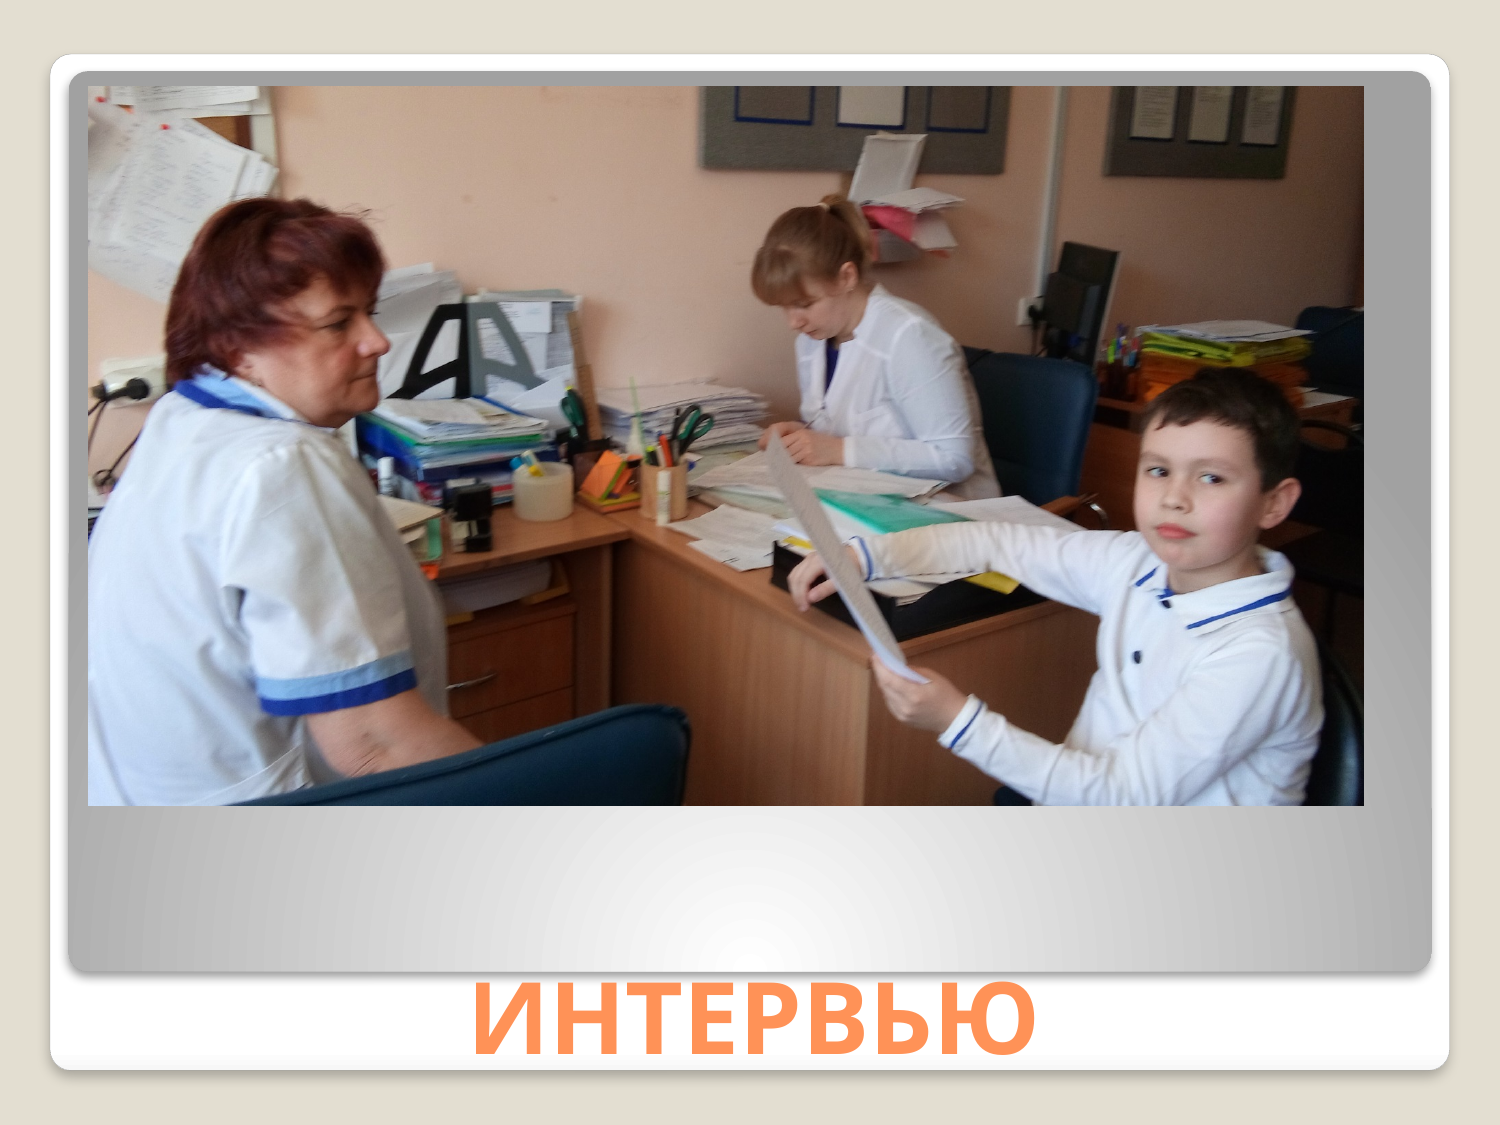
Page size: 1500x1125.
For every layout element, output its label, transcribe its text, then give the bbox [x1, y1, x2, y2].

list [88, 86, 1364, 806]
title ИНТЕРВЬЮ [82, 940, 1425, 1083]
